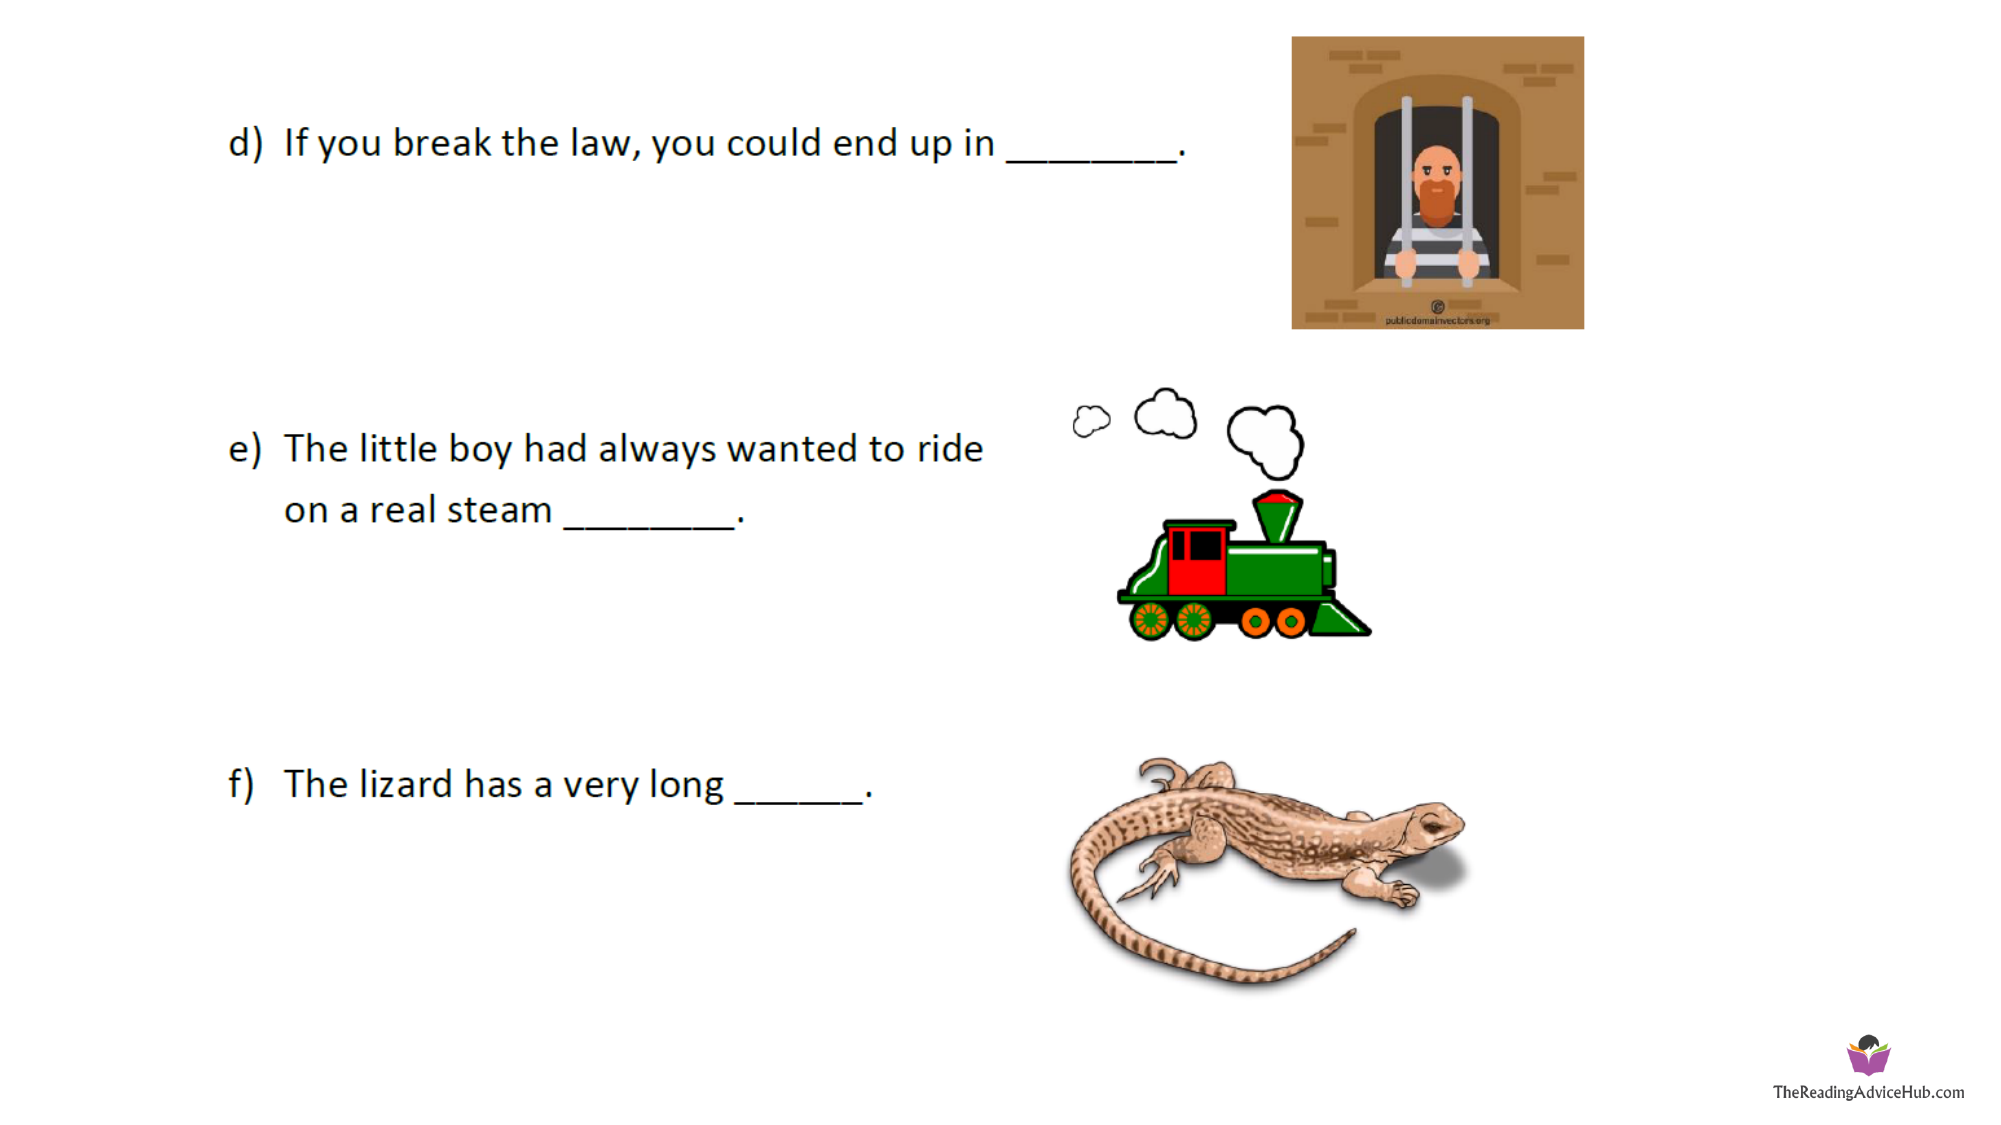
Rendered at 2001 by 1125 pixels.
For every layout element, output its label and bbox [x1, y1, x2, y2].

picture [179, 0, 1631, 1011]
picture [1773, 1010, 1964, 1125]
